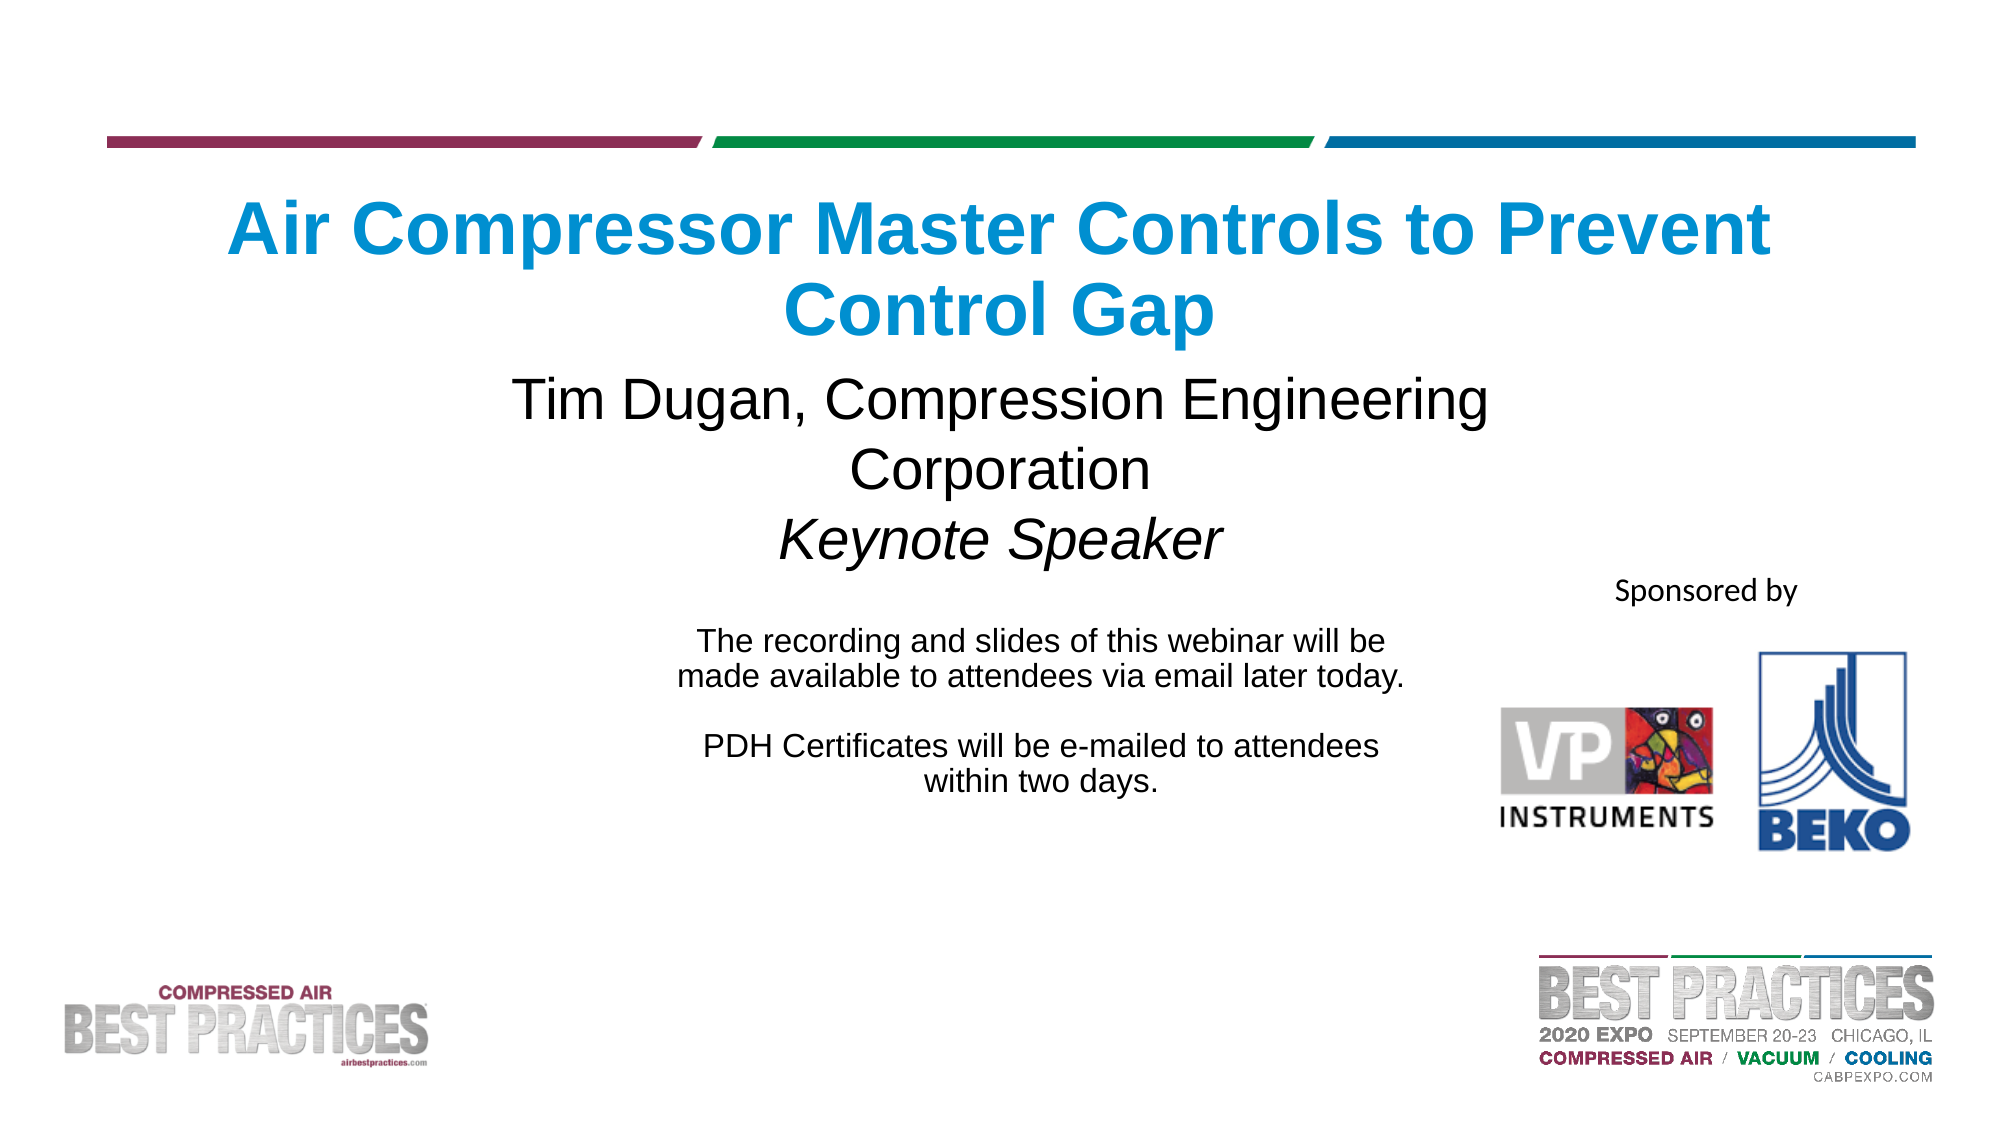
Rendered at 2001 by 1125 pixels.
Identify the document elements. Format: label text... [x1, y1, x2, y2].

picture [62, 985, 429, 1068]
text_box The recording and slides of this webinar will be made available to attendees via email later today. PDH Certificates will be e-mailed to attendees within two days. [649, 616, 1434, 807]
picture [99, 117, 1934, 163]
text_box Tim Dugan, Compression Engineering Corporation Keynote Speaker [508, 361, 1492, 572]
text_box Sponsored by [1599, 560, 1817, 616]
text_box Air Compressor Master Controls to Prevent Control Gap [162, 253, 1838, 359]
picture [1495, 649, 1975, 855]
picture [1537, 949, 1936, 1086]
